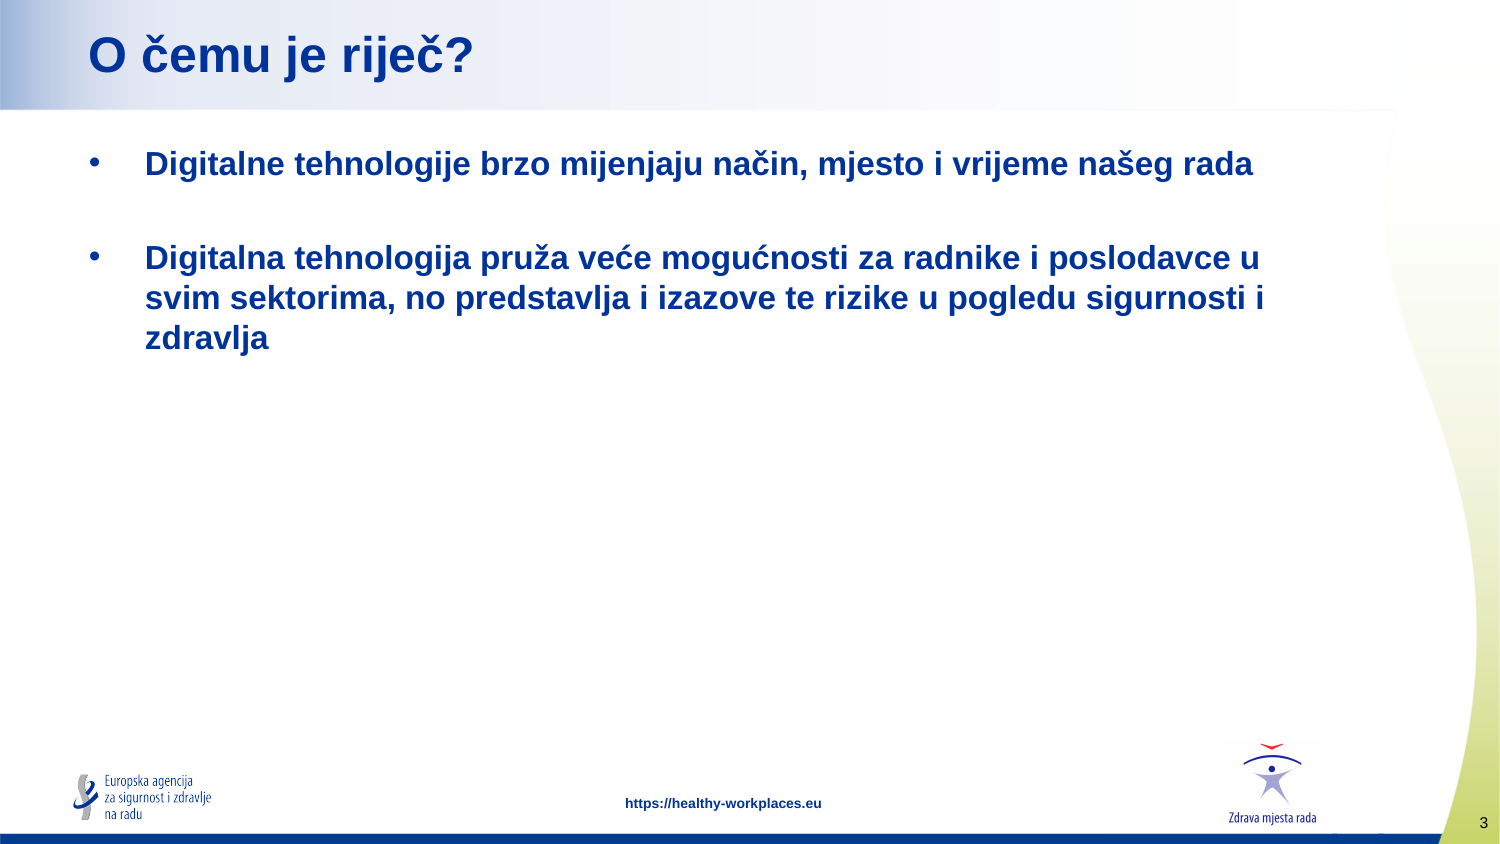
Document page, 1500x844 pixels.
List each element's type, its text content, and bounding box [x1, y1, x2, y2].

picture [0, 0, 1500, 844]
title O čemu je riječ? [73, 0, 1314, 131]
text_box Digitalne tehnologije brzo mijenjaju način, mjesto i vrijeme našeg rada Digitalna tehnologija pruža veće mogućnosti za radnike i poslodavce u svim sektorima, no predstavlja i izazove te rizike u pogledu sigurnosti i zdravlja [73, 134, 1353, 364]
